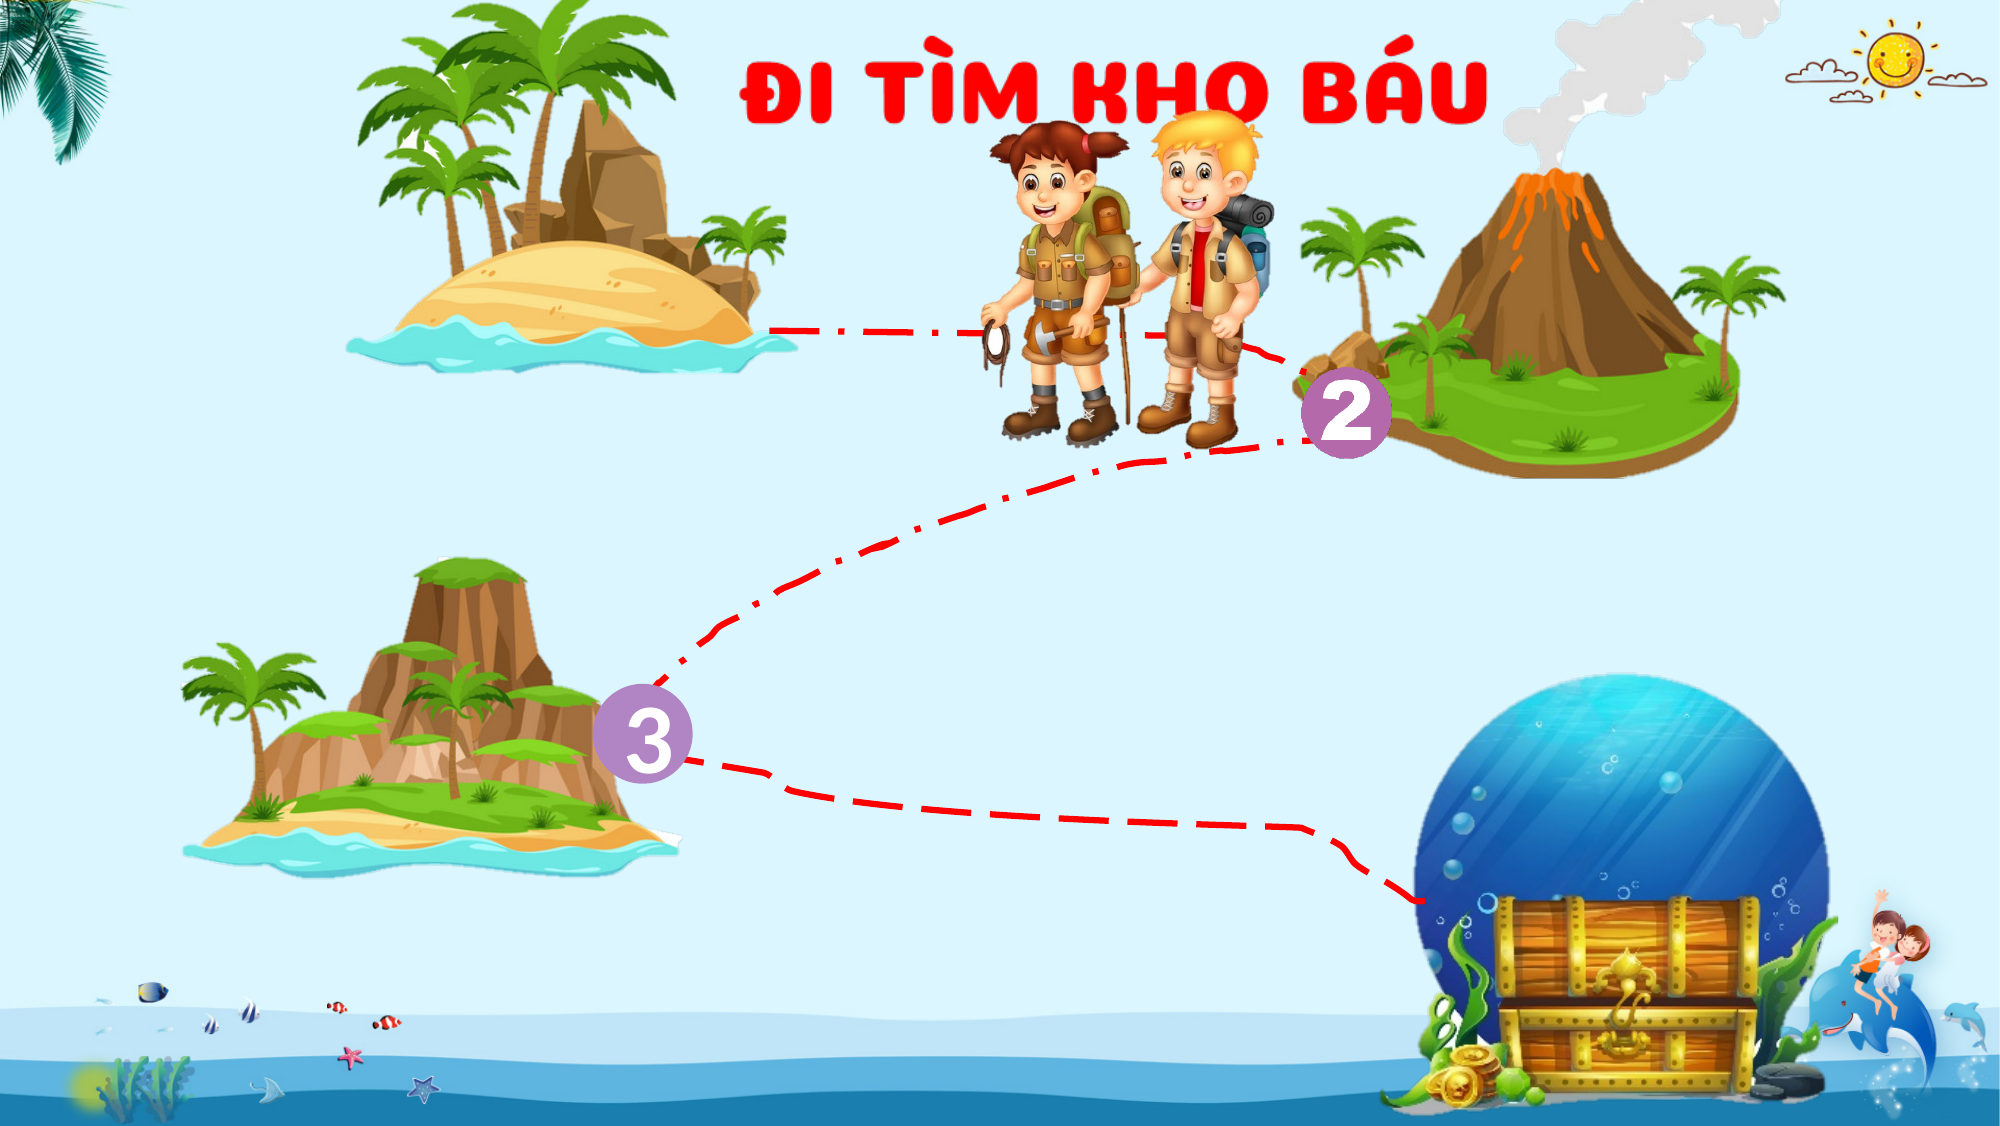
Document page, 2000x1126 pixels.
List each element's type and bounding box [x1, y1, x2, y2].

text_box [818, 331, 952, 345]
text_box [690, 502, 1176, 675]
text_box [690, 760, 1366, 890]
text_box [957, 100, 1303, 494]
picture [0, 0, 2000, 1126]
